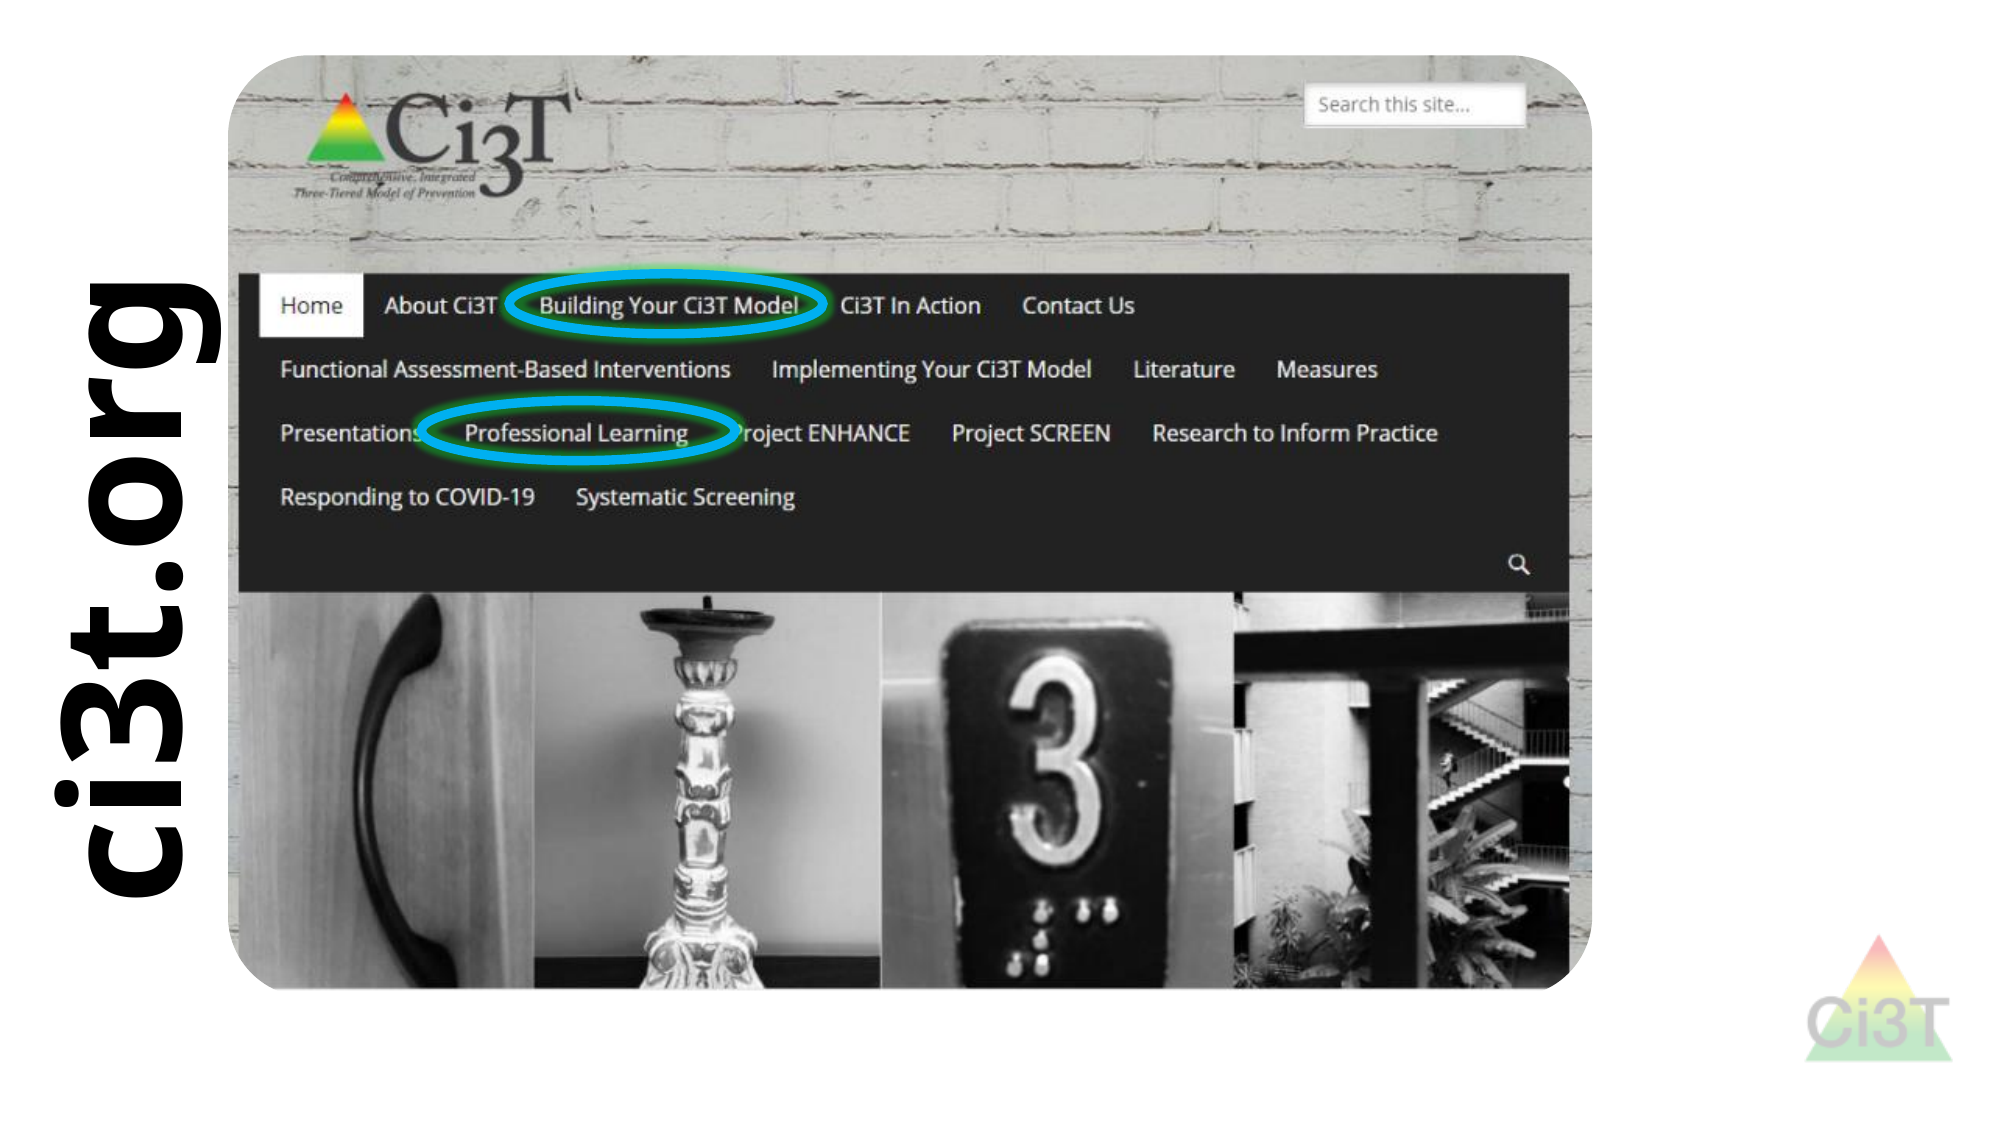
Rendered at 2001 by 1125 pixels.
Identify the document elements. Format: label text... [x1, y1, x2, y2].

text_box ci3t.org [30, 25, 245, 1125]
picture [227, 55, 1593, 998]
text_box Results: SRSS-IE: Externalizing Subscale Elementary [1783, 920, 1970, 1064]
